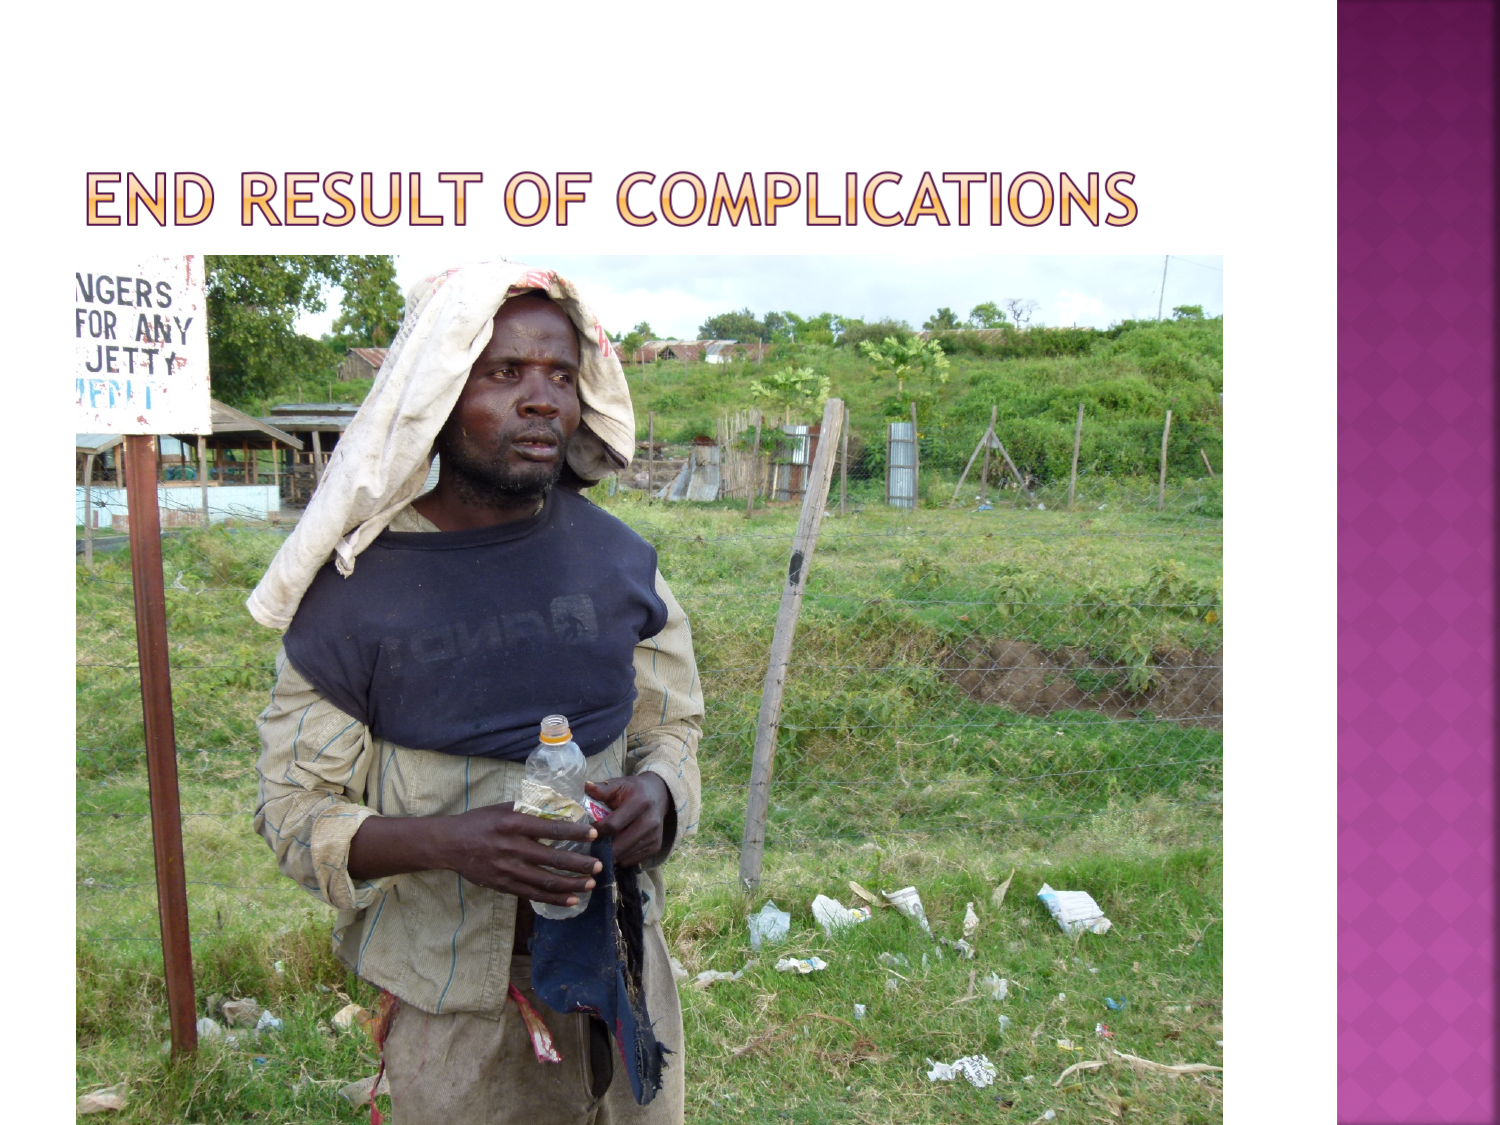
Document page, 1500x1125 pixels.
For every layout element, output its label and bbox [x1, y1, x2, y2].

list [76, 255, 1223, 1125]
title [74, 49, 1263, 240]
picture [1335, 0, 1500, 1125]
